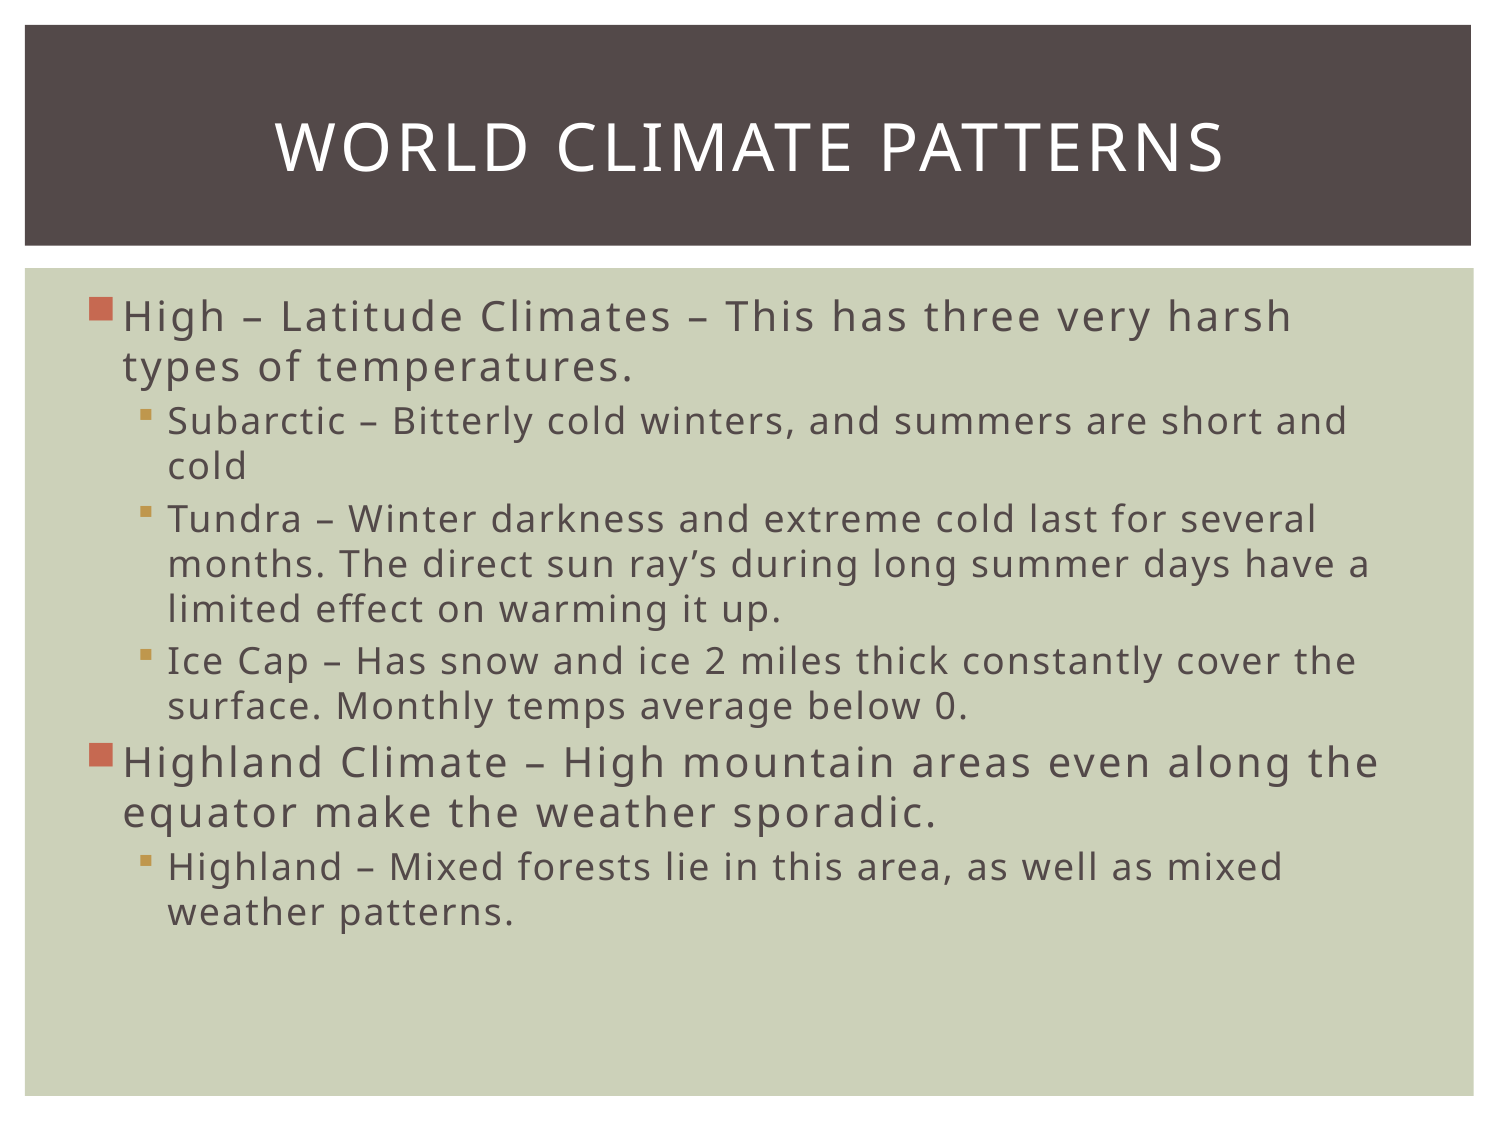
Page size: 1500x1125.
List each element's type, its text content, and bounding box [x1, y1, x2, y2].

list High – Latitude Climates – This has three very harsh types of temperatures. Subarctic – Bitterly cold winters, and summers are short and cold Tundra – Winter darkness and extreme cold last for several months. The direct sun ray’s during long summer days have a limited effect on warming it up. Ice Cap – Has snow and ice 2 miles thick constantly cover the surface. Monthly temps average below 0. Highland Climate – High mountain areas even along the equator make the weather sporadic. Highland – Mixed forests lie in this area, as well as mixed weather patterns. [62, 281, 1442, 1005]
title World Climate Patterns [62, 58, 1438, 232]
